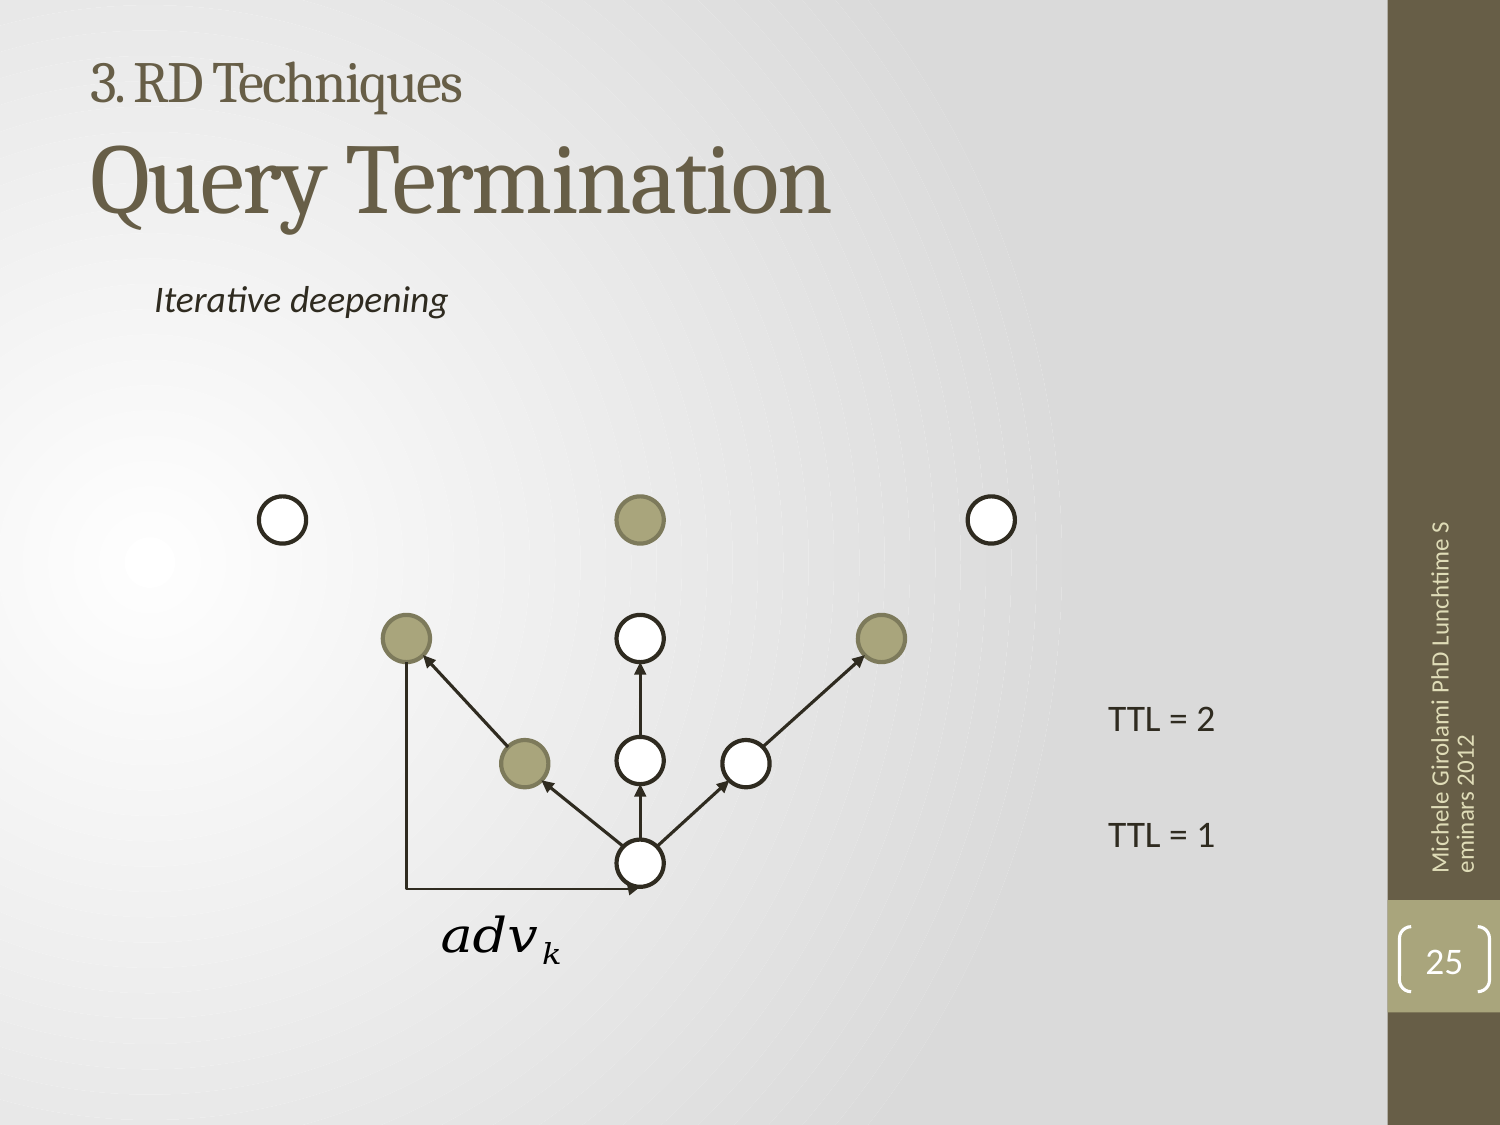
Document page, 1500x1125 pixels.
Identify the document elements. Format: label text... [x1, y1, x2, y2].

text_box [614, 494, 666, 546]
text_box TTL = 2 [1093, 686, 1231, 747]
slide_number 25 [1397, 925, 1492, 994]
text_box Iterative deepening [120, 267, 464, 327]
text_box [652, 845, 666, 886]
text_box [614, 612, 666, 662]
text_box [405, 661, 641, 972]
footer Michele Girolami PhD Lunchtime Seminars 2012 [1408, 500, 1469, 889]
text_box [656, 779, 730, 847]
text_box [965, 494, 1018, 546]
text_box [720, 737, 772, 790]
text_box [380, 612, 433, 665]
title 3. RD Techniques Query Termination [75, 45, 1325, 233]
text_box TTL = 1 [1093, 802, 1231, 863]
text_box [762, 654, 866, 748]
text_box [652, 737, 666, 780]
text_box [256, 494, 309, 546]
text_box [855, 612, 908, 665]
